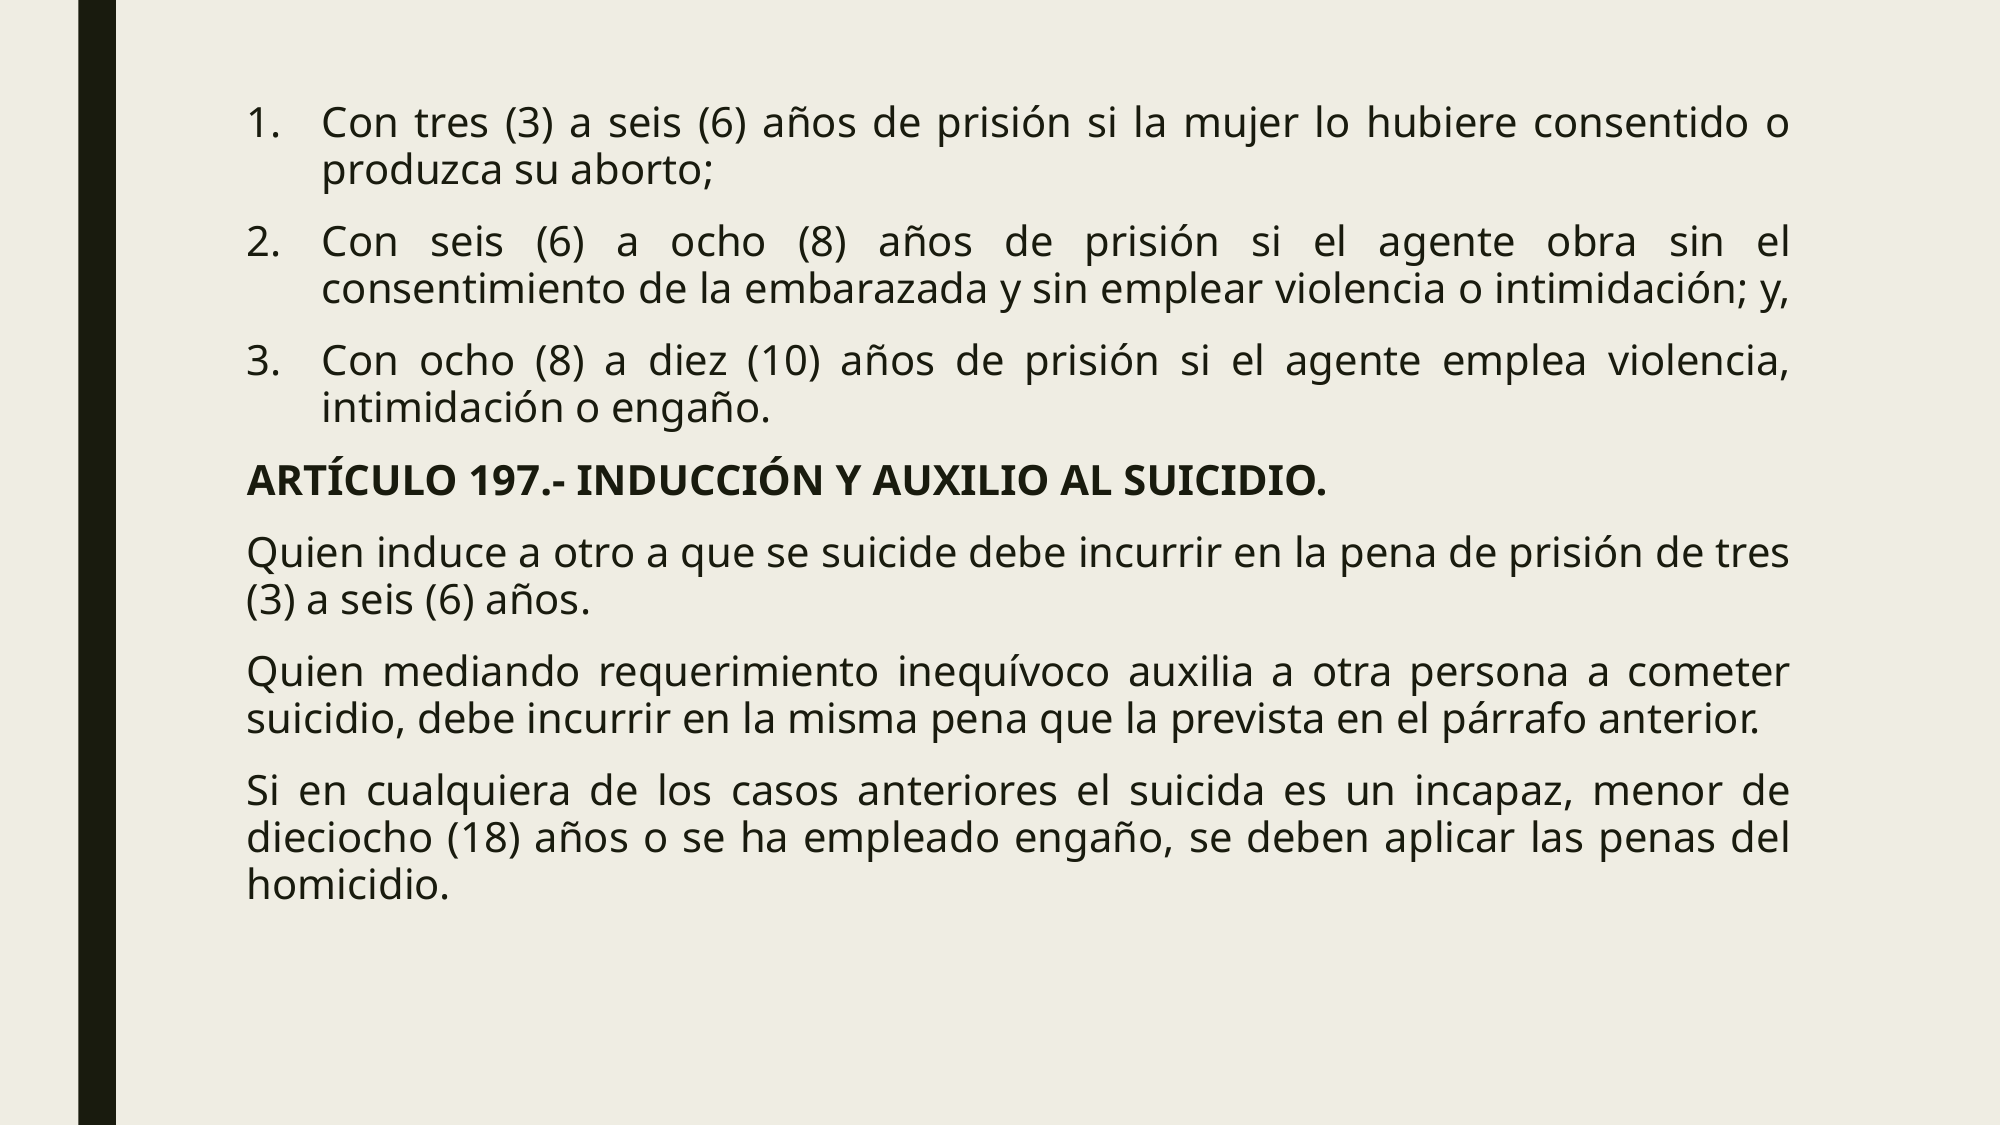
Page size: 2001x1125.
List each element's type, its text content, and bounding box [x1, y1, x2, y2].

list Con tres (3) a seis (6) años de prisión si la mujer lo hubiere consentido o produzca su aborto; Con seis (6) a ocho (8) años de prisión si el agente obra sin el consentimiento de la embarazada y sin emplear violencia o intimidación; y, Con ocho (8) a diez (10) años de prisión si el agente emplea violencia, intimidación o engaño. ARTÍCULO 197.- INDUCCIÓN Y AUXILIO AL SUICIDIO. Quien induce a otro a que se suicide debe incurrir en la pena de prisión de tres (3) a seis (6) años. Quien mediando requerimiento inequívoco auxilia a otra persona a cometer suicidio, debe incurrir en la misma pena que la prevista en el párrafo anterior. Si en cualquiera de los casos anteriores el suicida es un incapaz, menor de dieciocho (18) años o se ha empleado engaño, se deben aplicar las penas del homicidio. [231, 92, 1807, 972]
